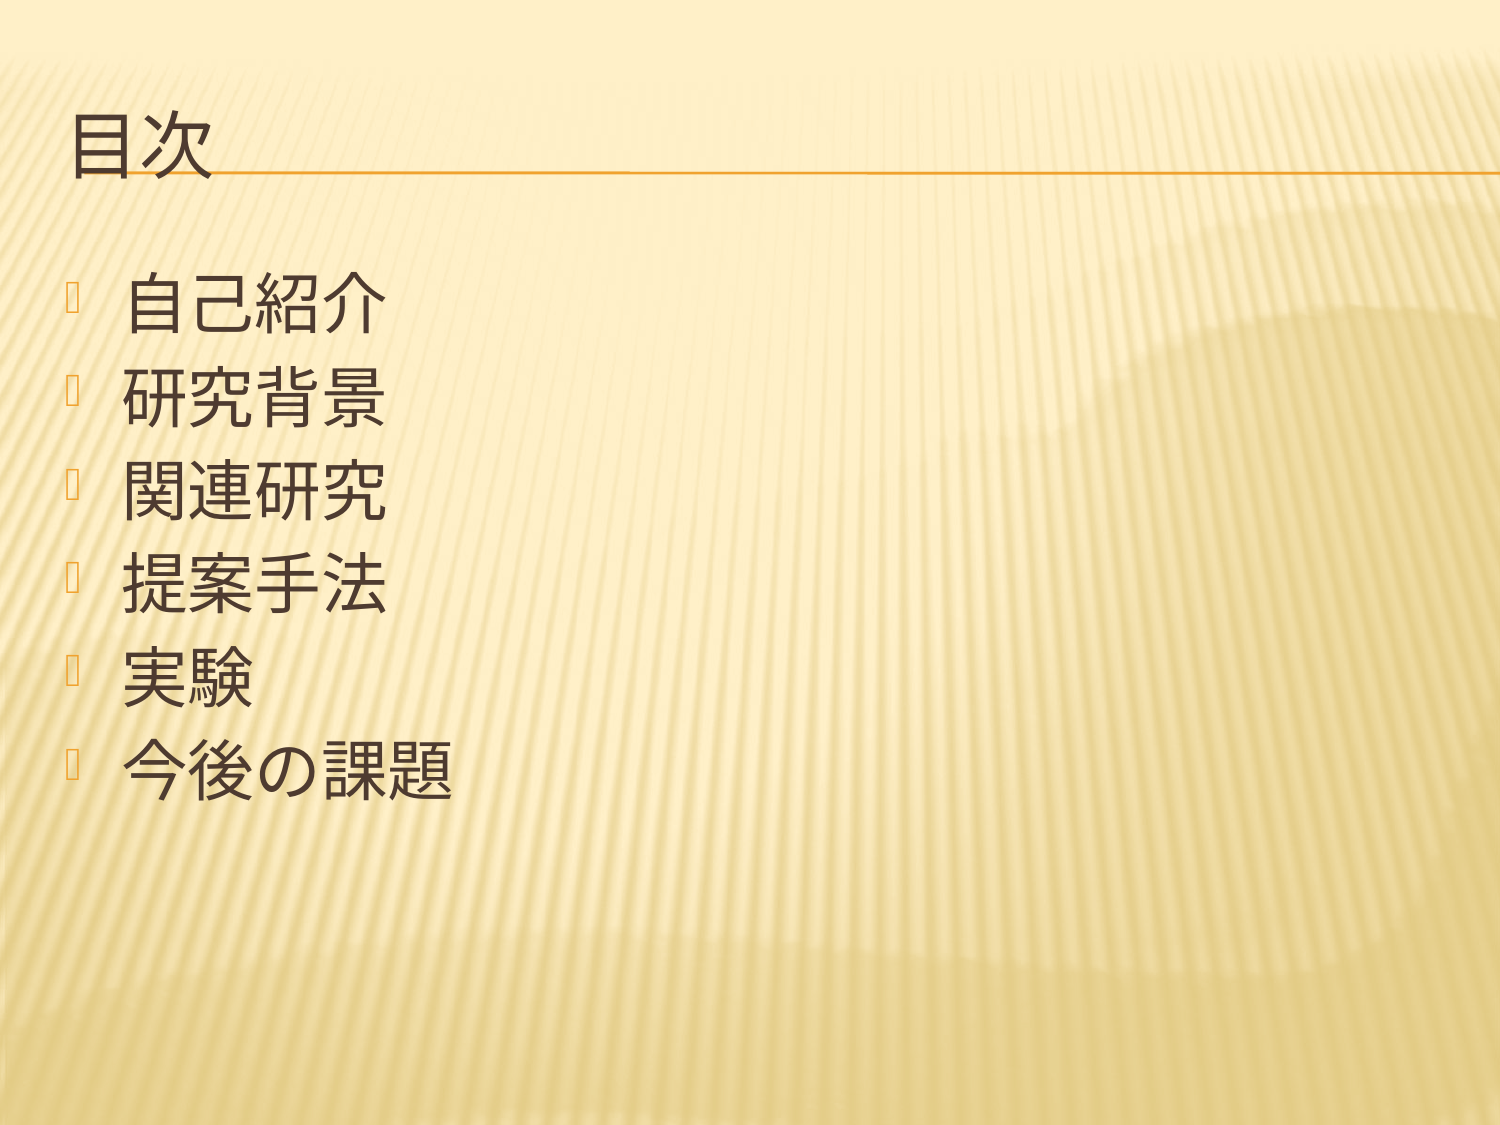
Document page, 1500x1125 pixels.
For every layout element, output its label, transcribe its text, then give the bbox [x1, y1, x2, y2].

list 自己紹介 研究背景 関連研究 提案手法 実験 今後の課題 [50, 254, 1475, 998]
title 目次 [50, 75, 1475, 213]
